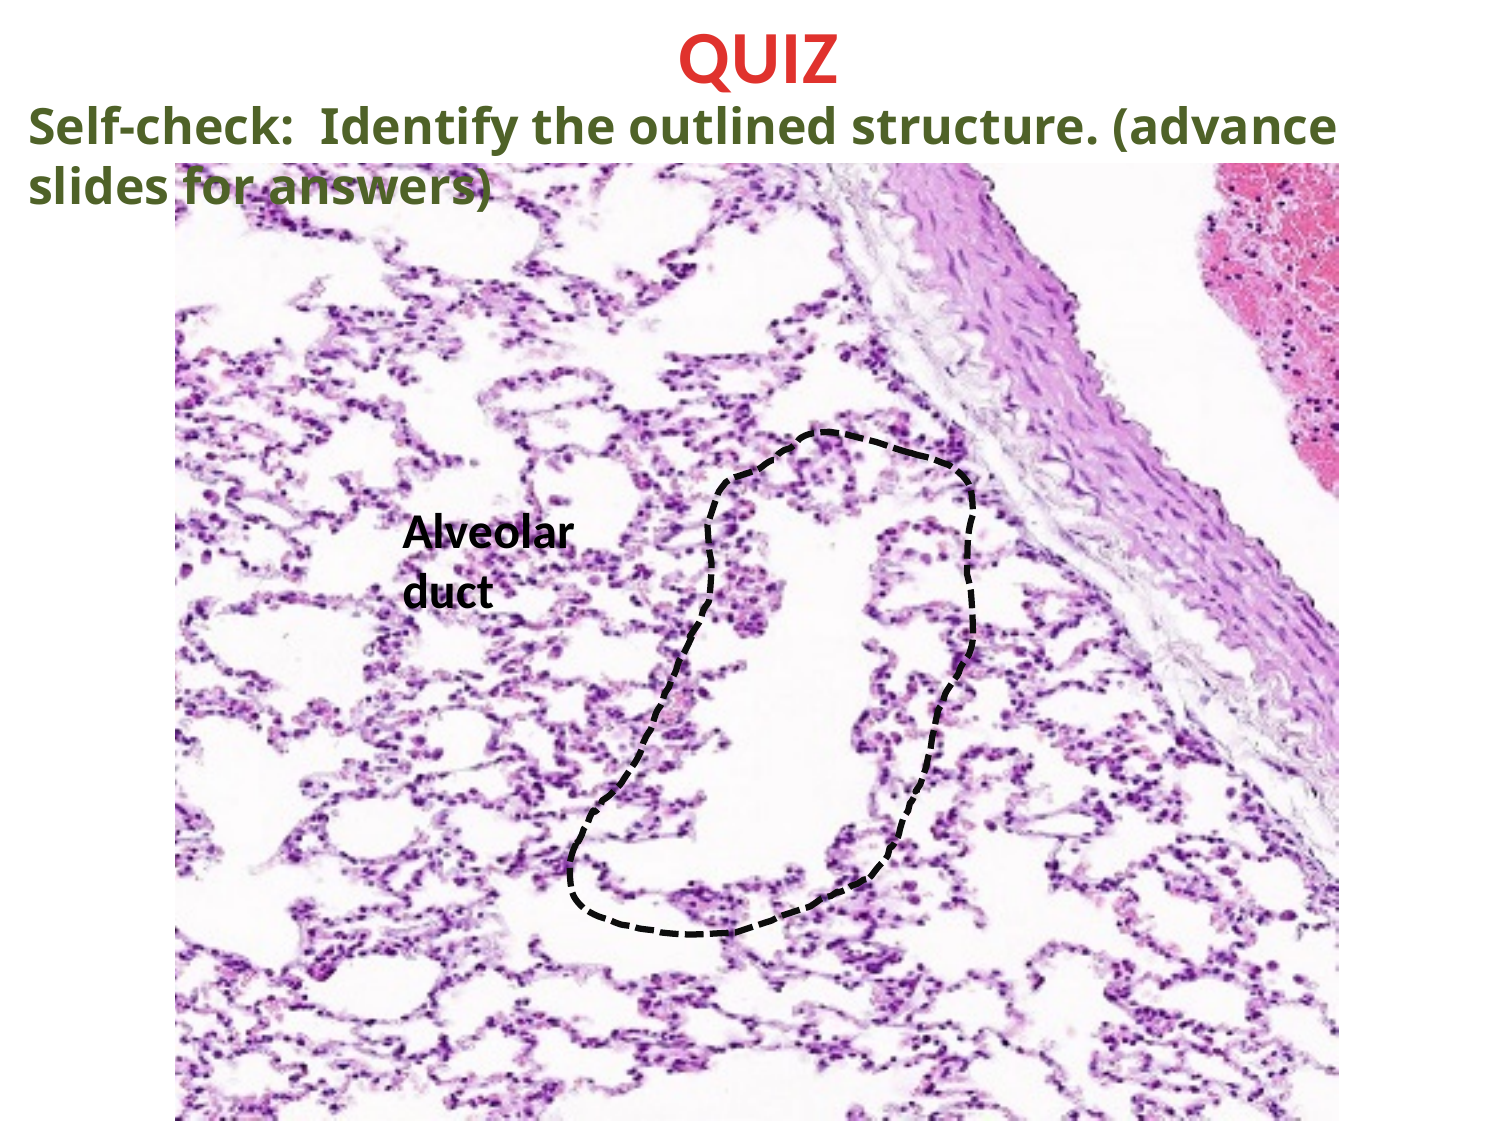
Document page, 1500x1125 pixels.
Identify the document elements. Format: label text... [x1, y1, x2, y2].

text_box Self-check: Identify the outlined structure. (advance slides for answers) [13, 87, 1500, 223]
text_box QUIZ [30, 0, 1487, 106]
picture [175, 162, 1339, 1122]
